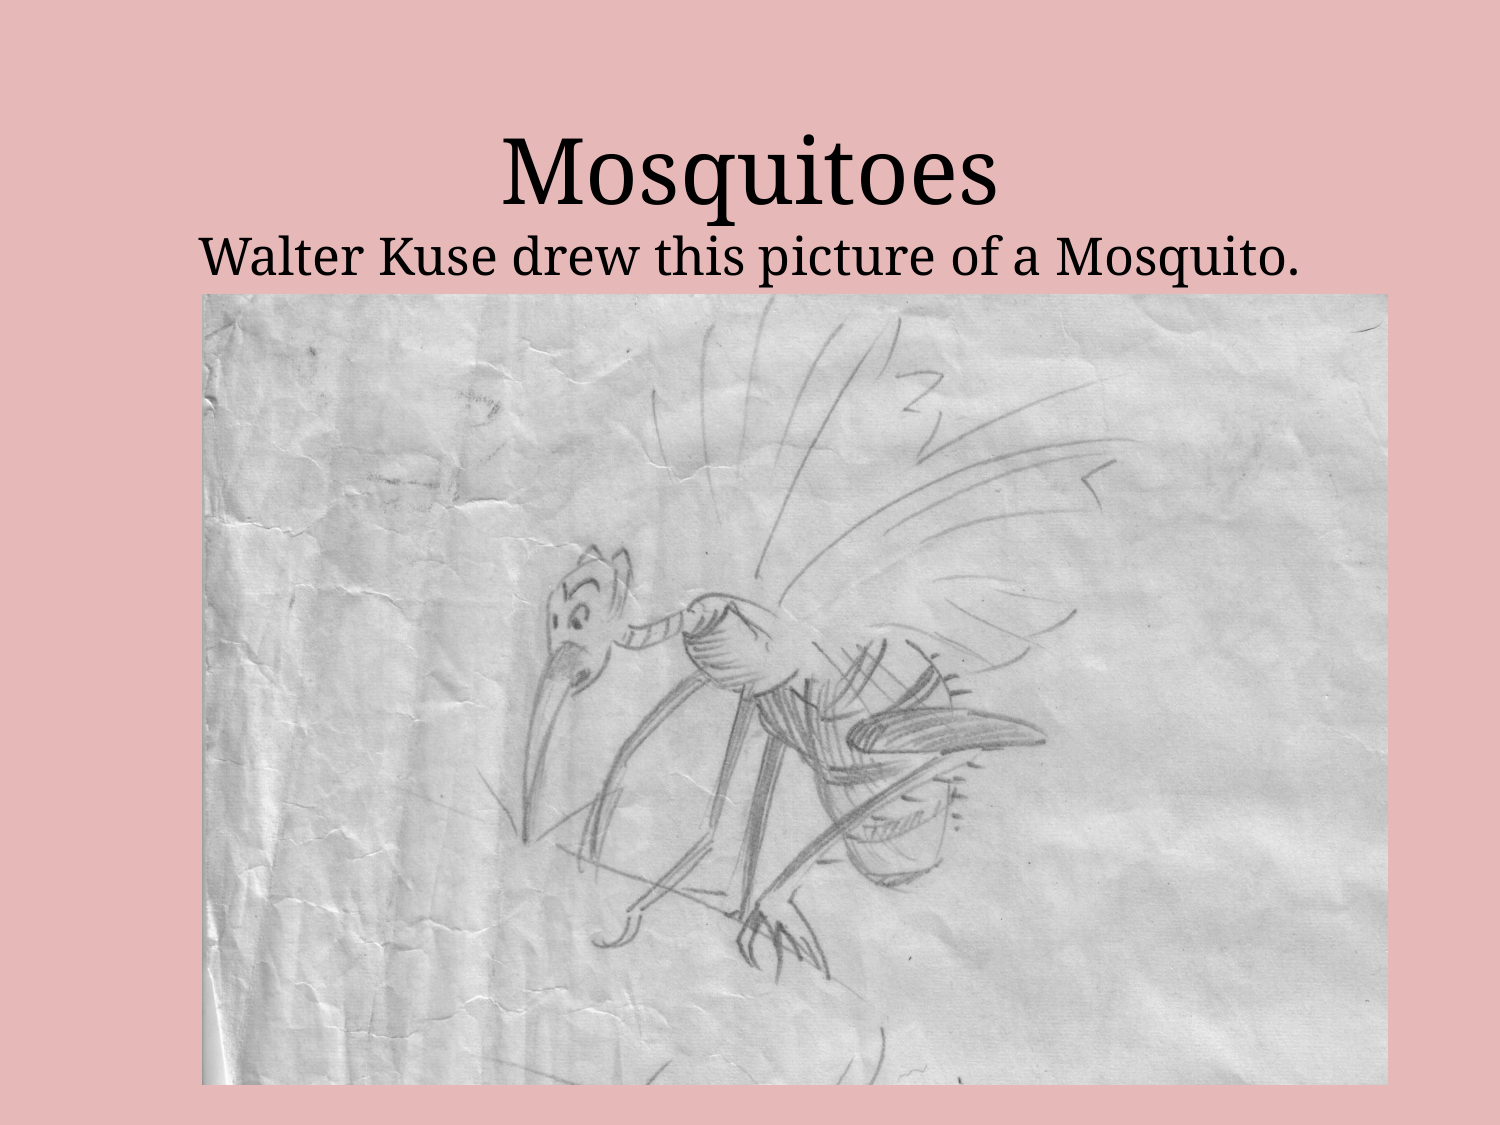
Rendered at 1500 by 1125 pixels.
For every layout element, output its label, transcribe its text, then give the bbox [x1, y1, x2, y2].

title Mosquitoes Walter Kuse drew this picture of a Mosquito. [112, 0, 1388, 591]
picture [202, 294, 1388, 1085]
